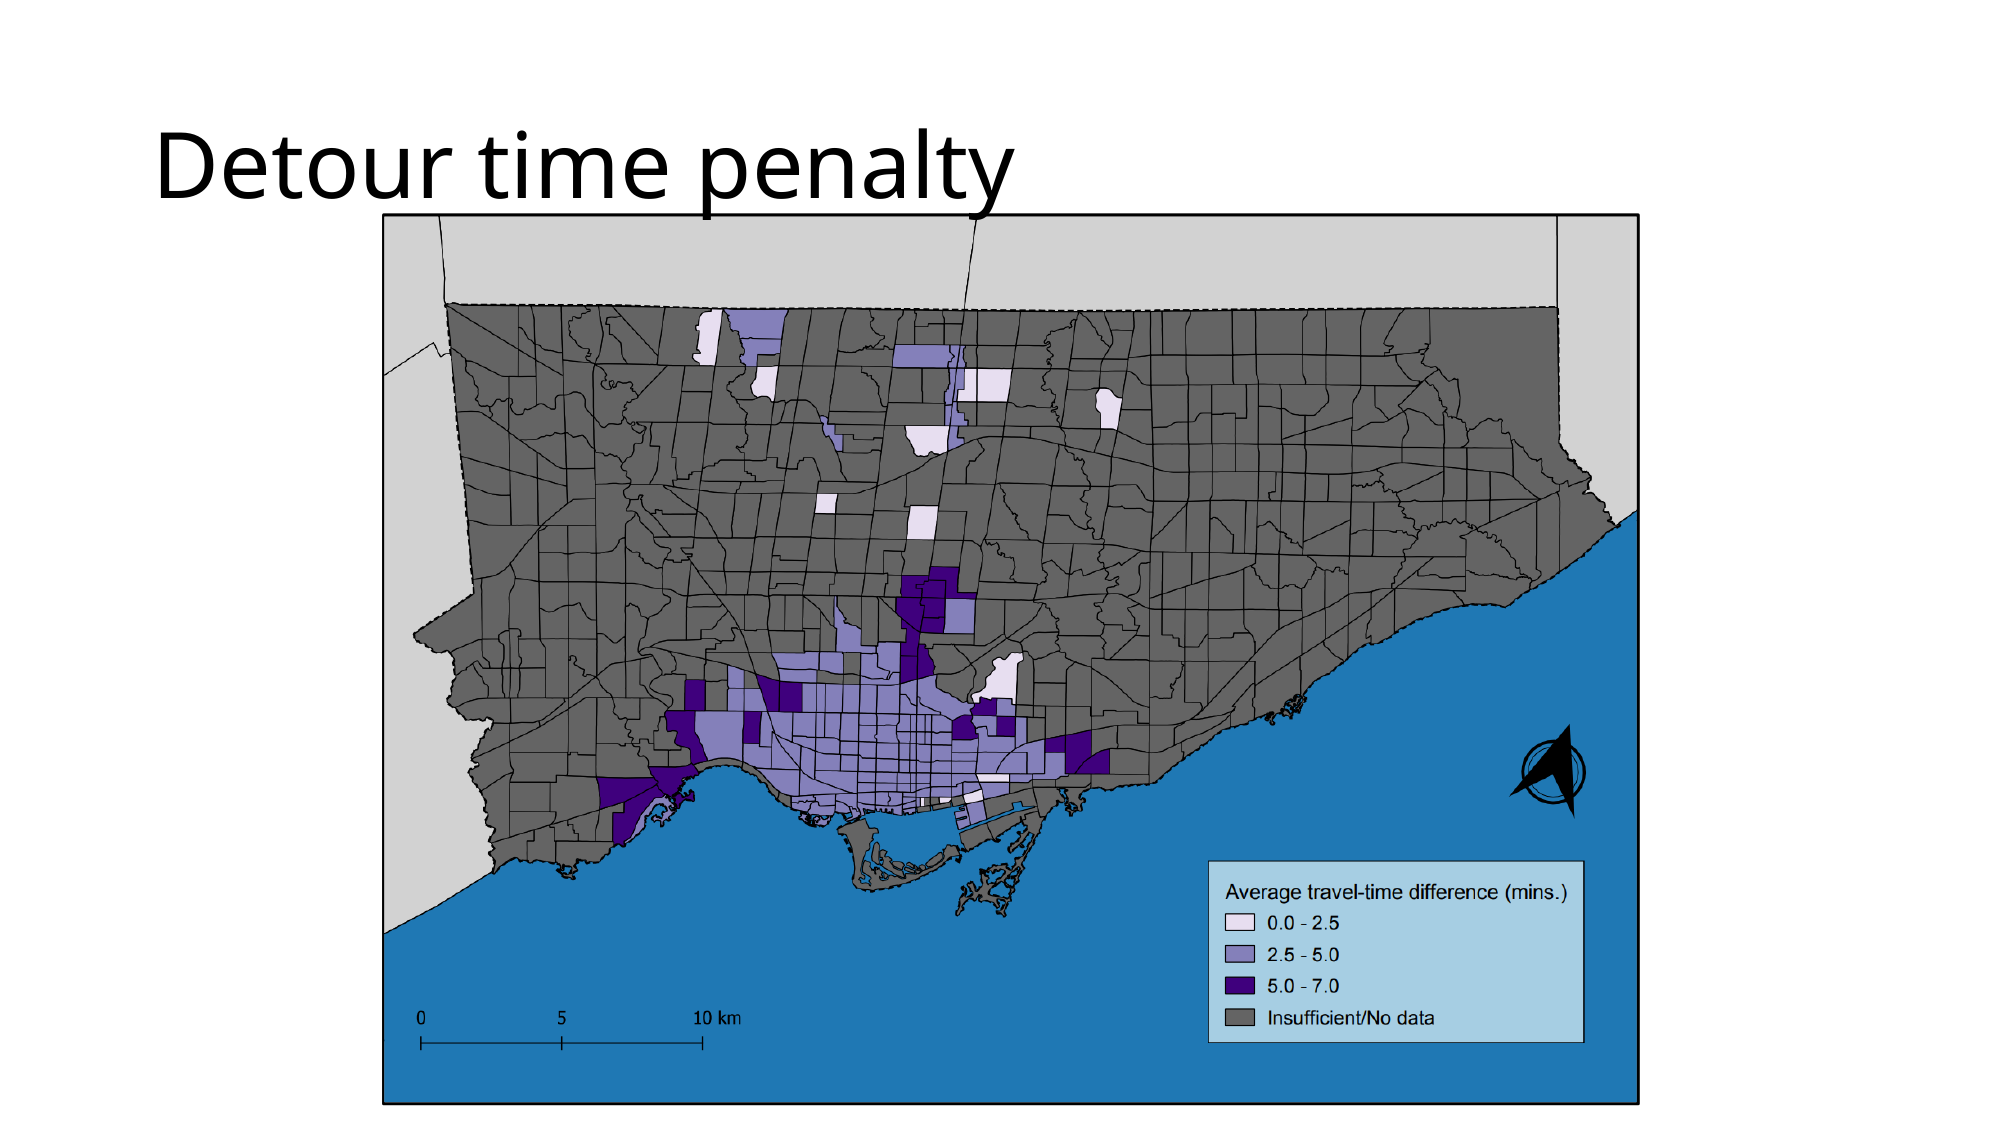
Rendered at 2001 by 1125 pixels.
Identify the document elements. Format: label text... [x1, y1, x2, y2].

title Detour time penalty [137, 59, 1863, 278]
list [352, 190, 1650, 1124]
